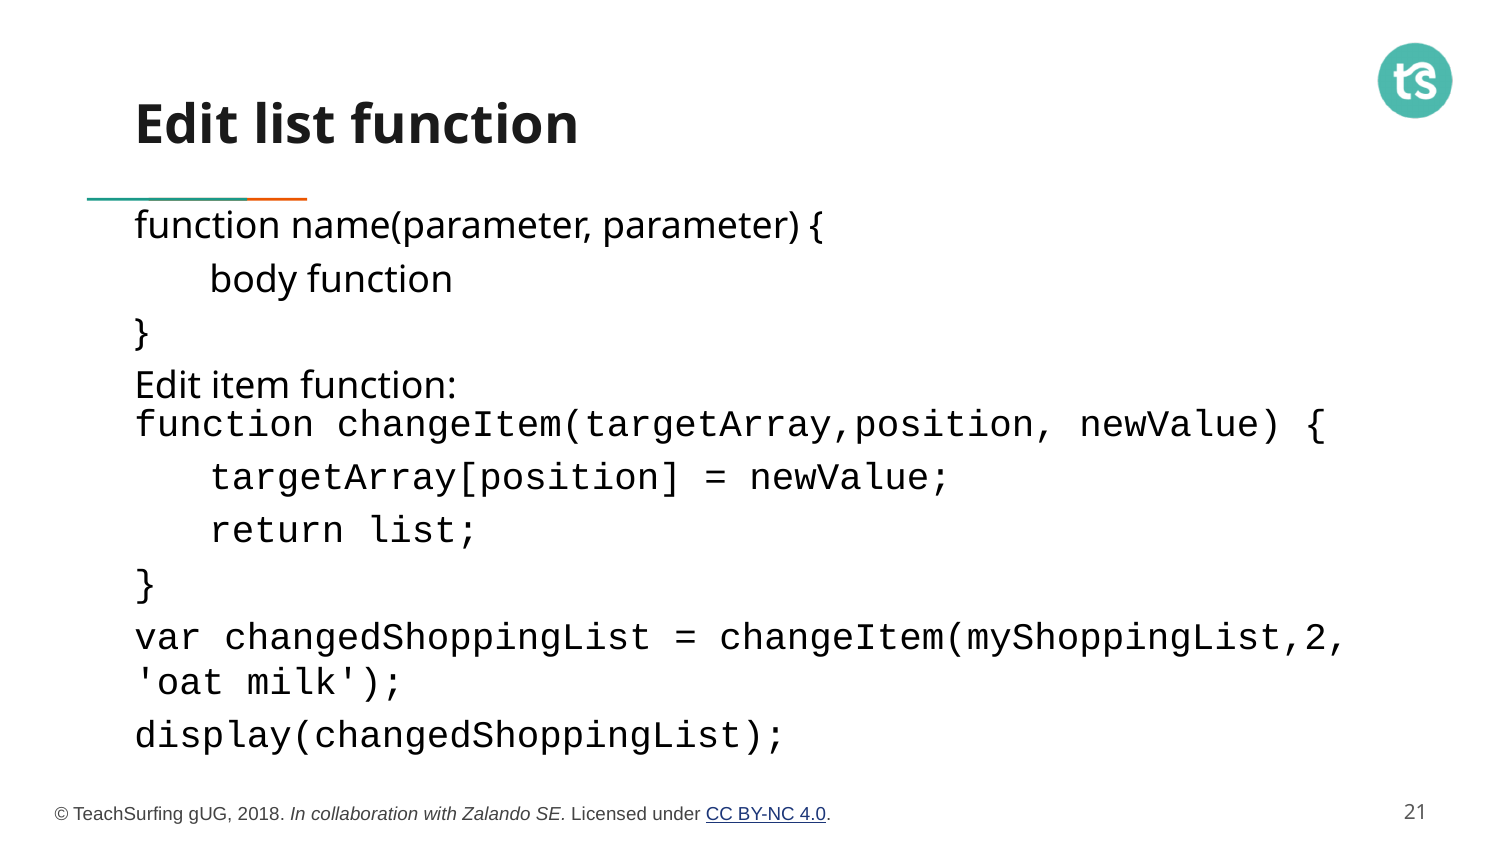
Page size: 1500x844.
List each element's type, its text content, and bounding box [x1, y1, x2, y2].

picture [1375, 39, 1456, 124]
slide_number ‹#› [1370, 780, 1461, 844]
list function name(parameter, parameter) { body function } Edit item function: [119, 186, 1381, 440]
text_box function changeItem(targetArray,position, newValue) { targetArray[position] = newValue; return list; } var changedShoppingList = changeItem(myShoppingList,2, 'oat milk'); display(changedShoppingList); [119, 440, 1381, 757]
title Edit list function [119, 74, 1381, 162]
